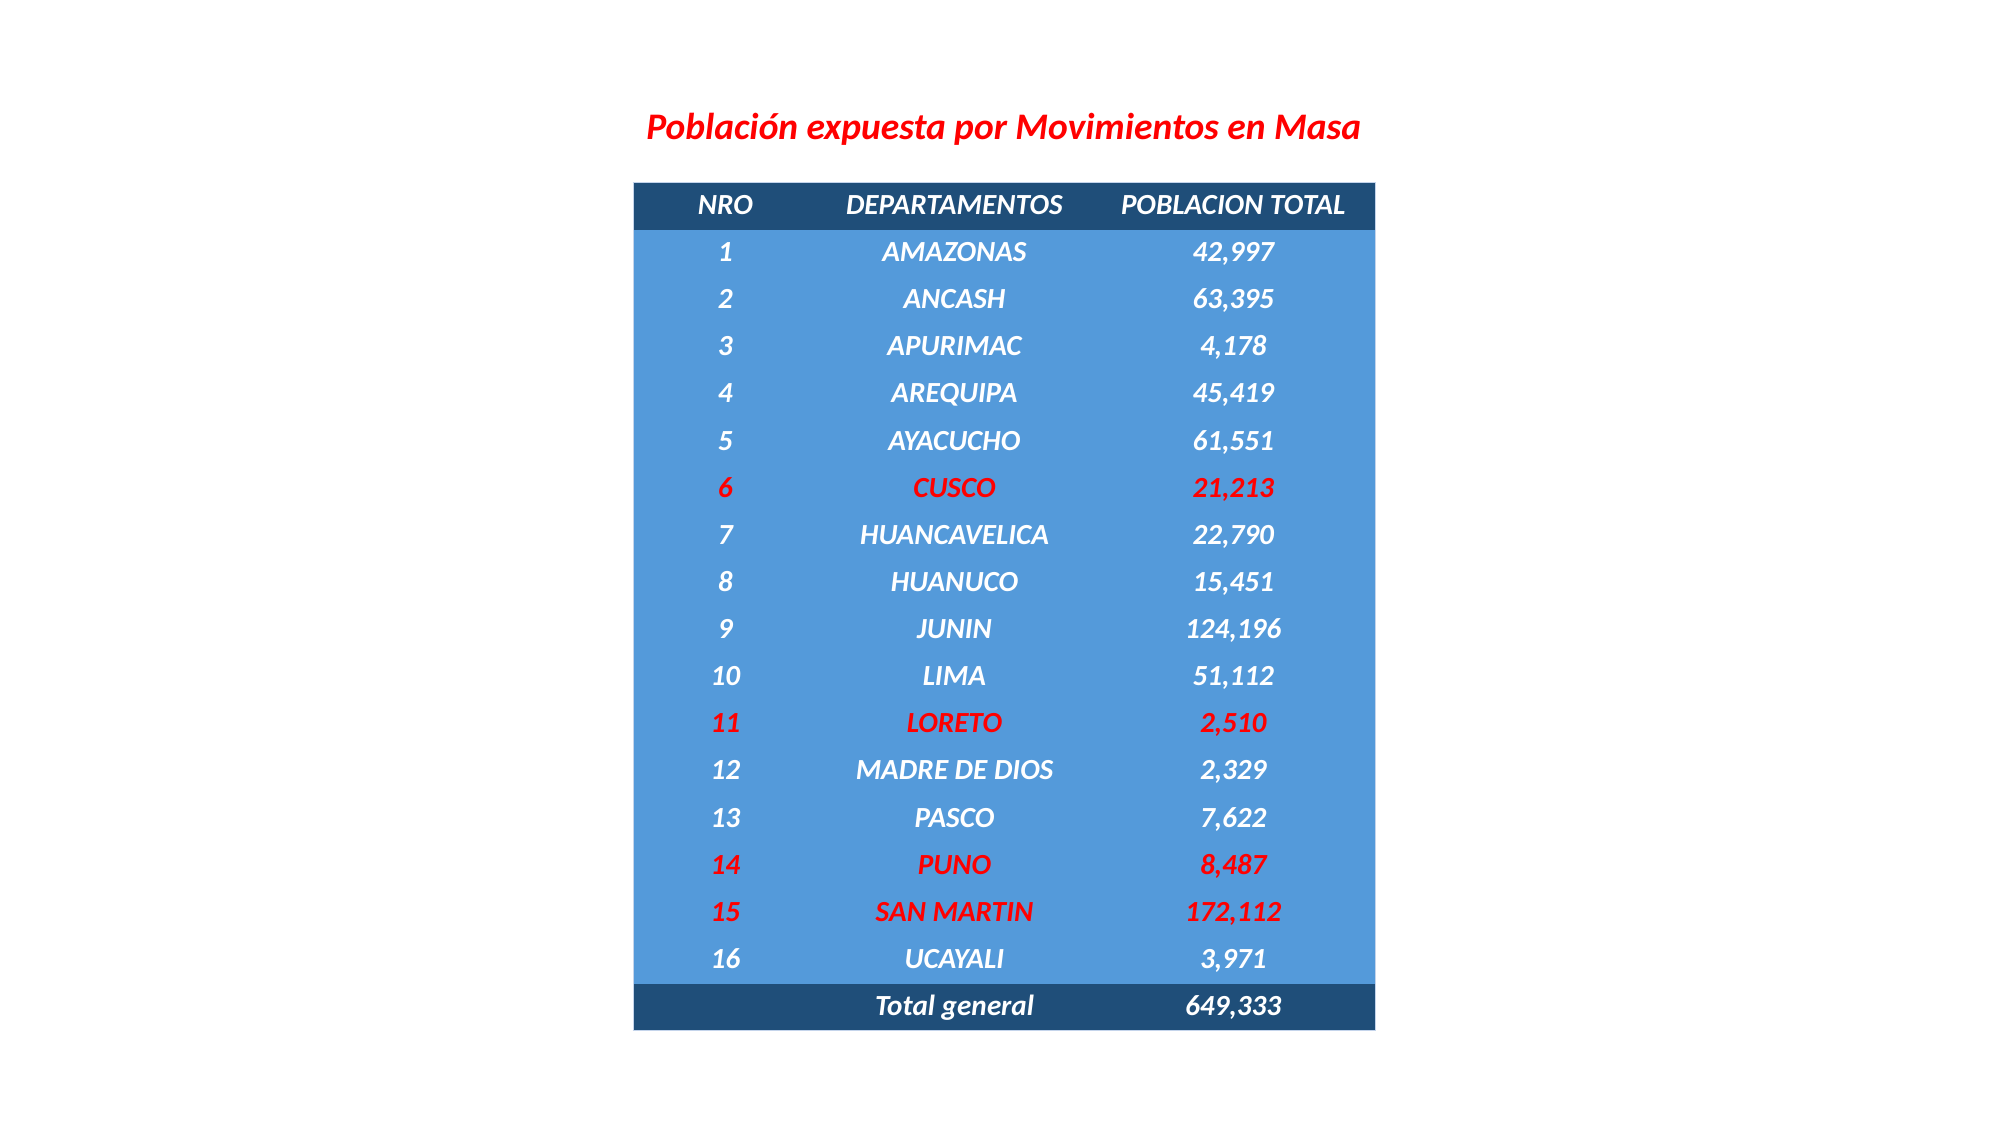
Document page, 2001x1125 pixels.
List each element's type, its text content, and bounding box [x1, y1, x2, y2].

table_cell 3,971 [1091, 937, 1375, 984]
table_cell UCAYALI [818, 937, 1091, 984]
table_cell PASCO [818, 795, 1091, 842]
table_cell CUSCO [818, 465, 1091, 513]
table_cell ANCASH [818, 277, 1091, 324]
table_cell 22,790 [1091, 513, 1375, 560]
table_cell 649,333 [1091, 984, 1375, 1030]
table_cell 15,451 [1091, 560, 1375, 607]
table_cell 124,196 [1091, 607, 1375, 654]
table_cell 13 [634, 795, 818, 842]
table_cell JUNIN [818, 607, 1091, 654]
table_cell 45,419 [1091, 371, 1375, 418]
table_cell 16 [634, 937, 818, 984]
table_cell 1 [634, 230, 818, 277]
table_cell LORETO [818, 701, 1091, 748]
table_cell 4,178 [1091, 324, 1375, 371]
table_cell AYACUCHO [818, 418, 1091, 465]
table_cell LIMA [818, 654, 1091, 701]
table_cell 2,510 [1091, 701, 1375, 748]
table_cell Total general [818, 984, 1091, 1030]
table_cell 2 [634, 277, 818, 324]
table_header POBLACION TOTAL [1091, 183, 1375, 230]
text_box Población expuesta por Movimientos en Masa [631, 94, 1377, 155]
table_cell AMAZONAS [818, 230, 1091, 277]
table_cell 8 [634, 560, 818, 607]
table_cell 7,622 [1091, 795, 1375, 842]
table_header NRO [634, 183, 818, 230]
table_cell SAN MARTIN [818, 890, 1091, 937]
table_cell 61,551 [1091, 418, 1375, 465]
table_cell 4 [634, 371, 818, 418]
table_cell PUNO [818, 842, 1091, 890]
table_cell MADRE DE DIOS [818, 748, 1091, 795]
table_cell 172,112 [1091, 890, 1375, 937]
table_cell 6 [634, 465, 818, 513]
table_cell 51,112 [1091, 654, 1375, 701]
table_header DEPARTAMENTOS [818, 183, 1091, 230]
table_cell APURIMAC [818, 324, 1091, 371]
table_cell 42,997 [1091, 230, 1375, 277]
table_cell 14 [634, 842, 818, 890]
table_cell 5 [634, 418, 818, 465]
table_cell [634, 984, 818, 1030]
table_cell 8,487 [1091, 842, 1375, 890]
table_cell 11 [634, 701, 818, 748]
table_cell 10 [634, 654, 818, 701]
table_cell 7 [634, 513, 818, 560]
table_cell 3 [634, 324, 818, 371]
table_cell HUANCAVELICA [818, 513, 1091, 560]
table_cell 15 [634, 890, 818, 937]
table_cell 9 [634, 607, 818, 654]
table_cell 63,395 [1091, 277, 1375, 324]
table_cell 21,213 [1091, 465, 1375, 513]
table_cell HUANUCO [818, 560, 1091, 607]
table_cell 12 [634, 748, 818, 795]
table_cell 2,329 [1091, 748, 1375, 795]
table_cell AREQUIPA [818, 371, 1091, 418]
